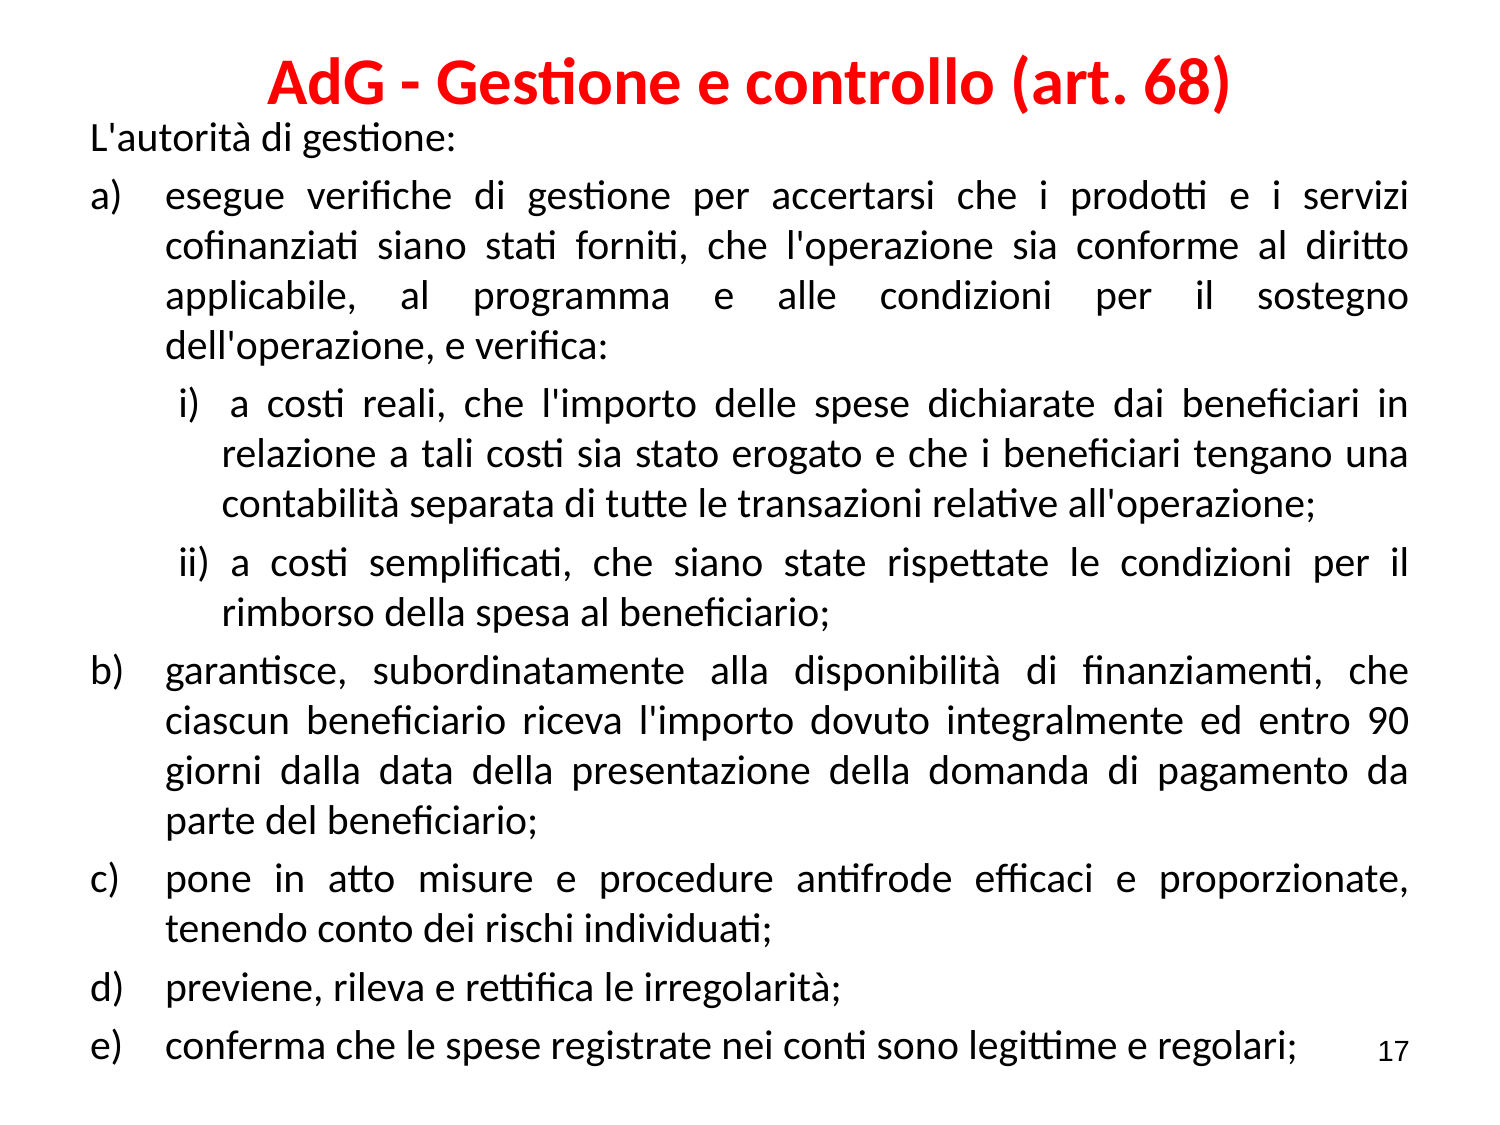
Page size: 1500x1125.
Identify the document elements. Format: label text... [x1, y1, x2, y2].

title AdG - Gestione e controllo (art. 68) [74, 18, 1426, 101]
slide_number 17 [1074, 1024, 1426, 1103]
list L'autorità di gestione: esegue verifiche di gestione per accertarsi che i prodotti e i servizi cofinanziati siano stati forniti, che l'operazione sia conforme al diritto applicabile, al programma e alle condizioni per il sostegno dell'operazione, e verifica: i) a costi reali, che l'importo delle spese dichiarate dai beneficiari in relazione a tali costi sia stato erogato e che i beneficiari tengano una contabilità separata di tutte le transazioni relative all'operazione; ii) a costi semplificati, che siano state rispettate le condizioni per il rimborso della spesa al beneficiario; garantisce, subordinatamente alla disponibilità di finanziamenti, che ciascun beneficiario riceva l'importo dovuto integralmente ed entro 90 giorni dalla data della presentazione della domanda di pagamento da parte del beneficiario; pone in atto misure e procedure antifrode efficaci e proporzionate, tenendo conto dei rischi individuati; previene, rileva e rettifica le irregolarità; conferma che le spese registrate nei conti sono legittime e regolari; [74, 101, 1426, 1036]
